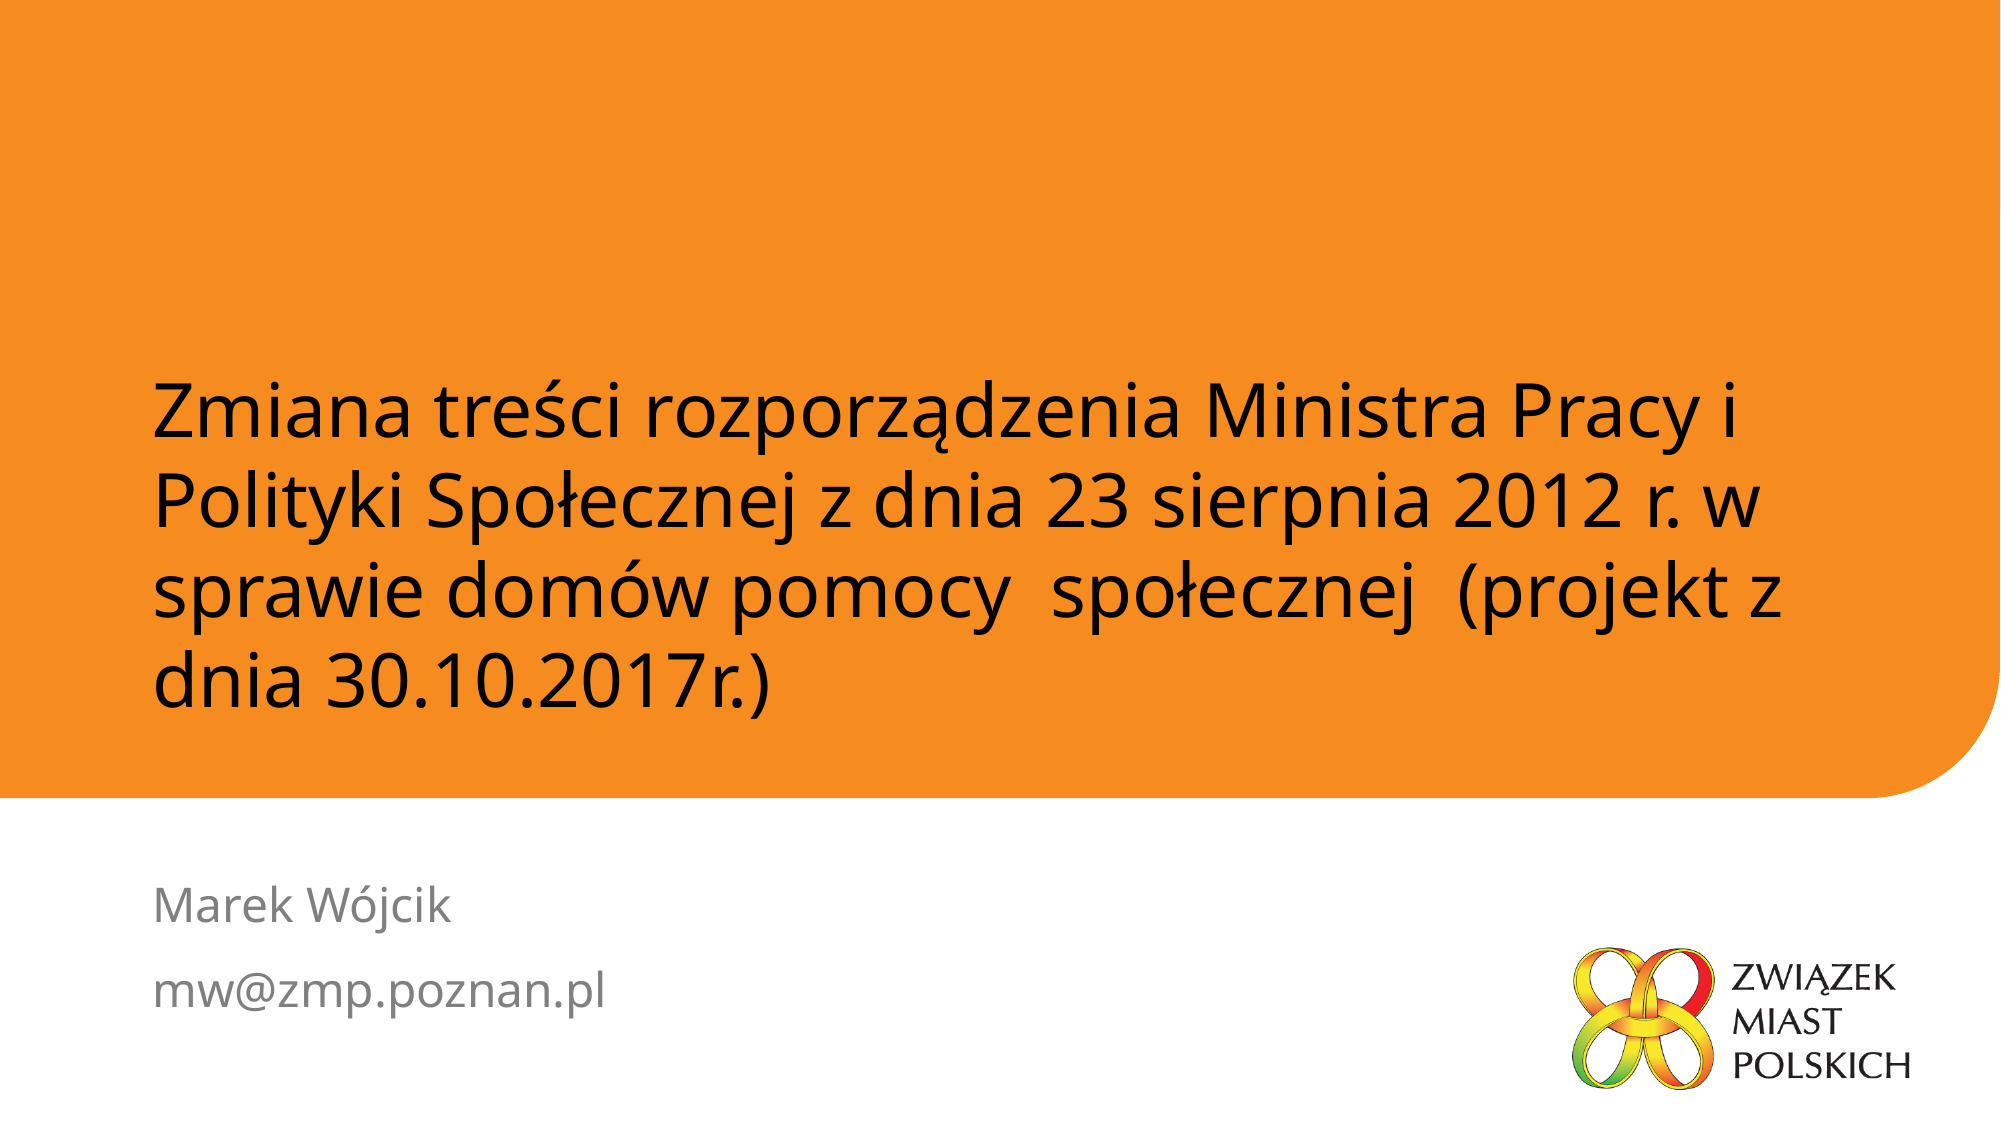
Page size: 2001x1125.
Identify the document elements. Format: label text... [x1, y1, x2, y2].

text_box Marek Wójcik mw@zmp.poznan.pl [137, 838, 1533, 1025]
text_box Zmiana treści rozporządzenia Ministra Pracy i Polityki Społecznej z dnia 23 sierpnia 2012 r. w sprawie domów pomocy społecznej (projekt z dnia 30.10.2017r.) [137, 338, 1863, 730]
picture [1542, 921, 1939, 1115]
